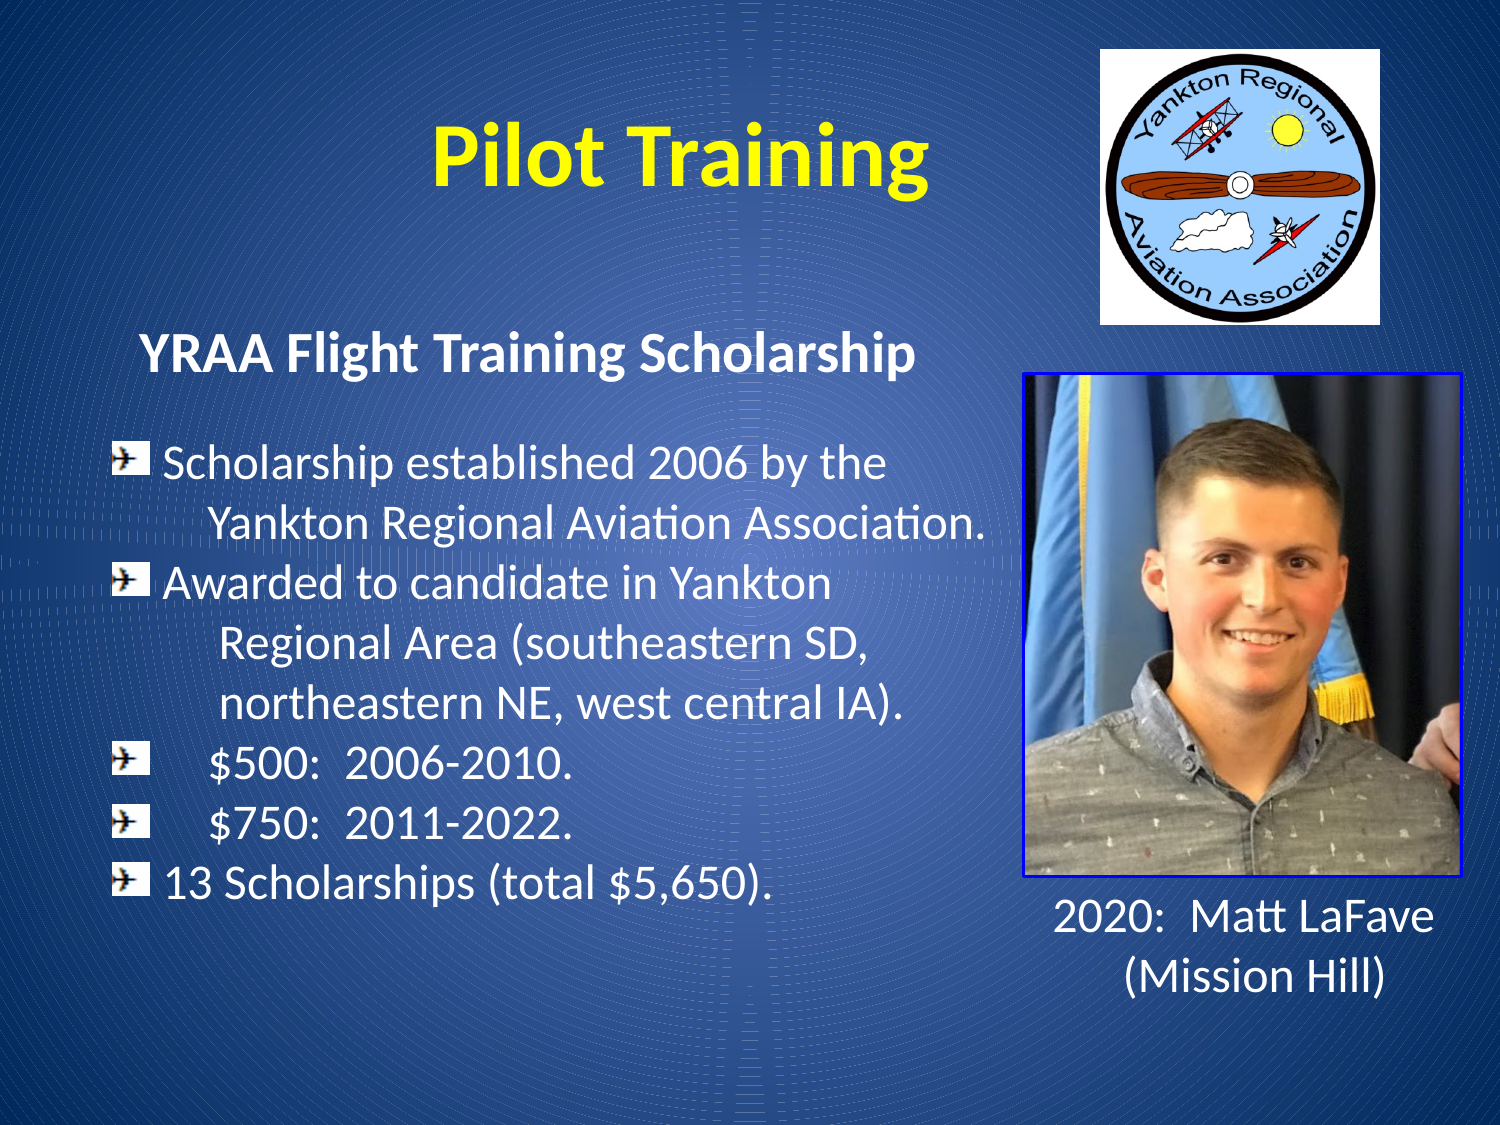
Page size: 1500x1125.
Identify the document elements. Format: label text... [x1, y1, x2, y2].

picture [112, 862, 151, 896]
picture [112, 803, 151, 838]
text_box YRAA Flight Training Scholarship Scholarship established 2006 by the Yankton Regional Aviation Association. Awarded to candidate in Yankton Regional Area (southeastern SD, northeastern NE, west central IA). $500: 2006-2010. $750: 2011-2022. 13 Scholarships (total $5,650). [124, 307, 1013, 917]
picture [112, 441, 151, 476]
picture [112, 562, 151, 596]
picture [1024, 374, 1460, 876]
picture [112, 741, 151, 776]
text_box Pilot Training [224, 87, 1094, 225]
picture [1099, 49, 1380, 326]
text_box 2020: Matt LaFave (Mission Hill) [1024, 879, 1463, 1010]
